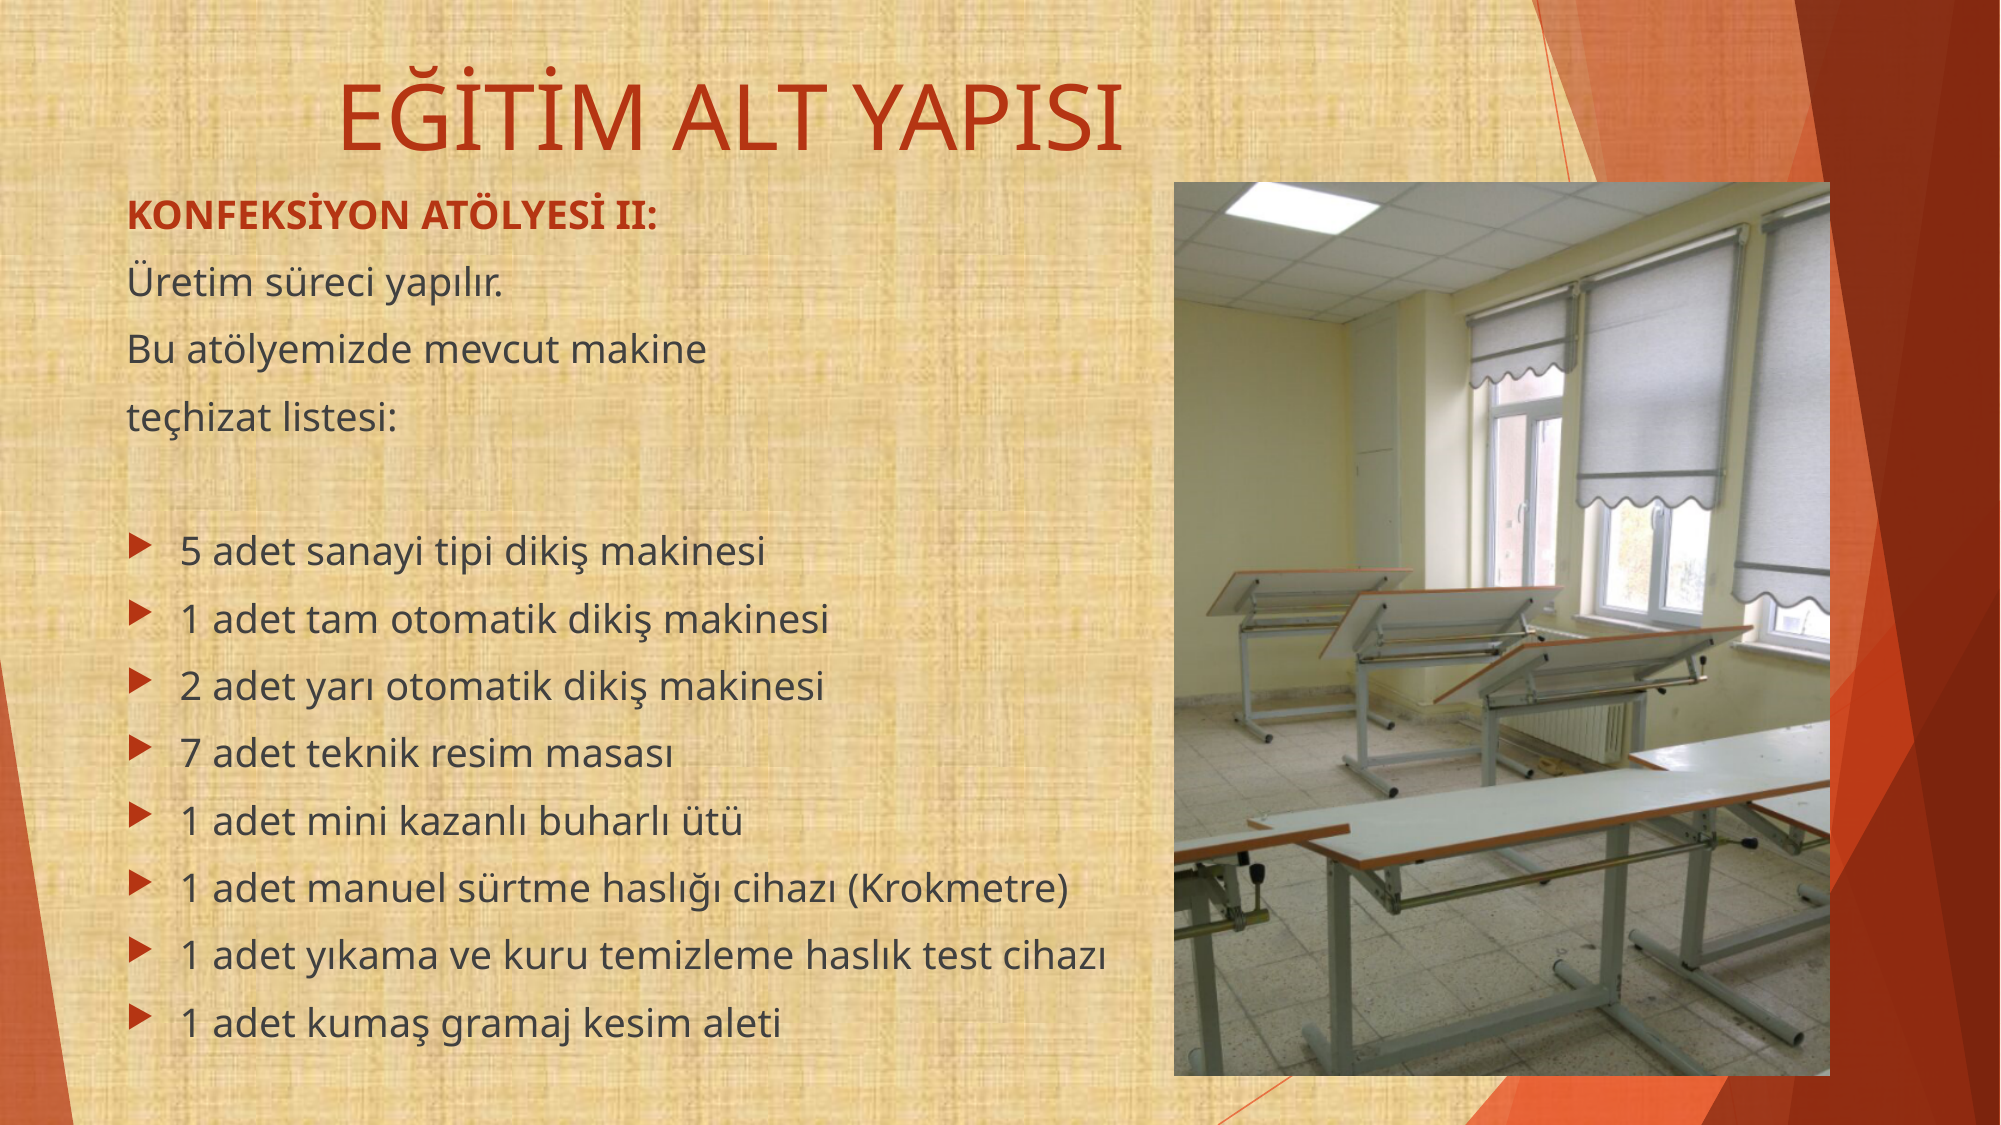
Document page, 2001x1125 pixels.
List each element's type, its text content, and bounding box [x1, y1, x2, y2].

picture [0, 0, 1831, 1125]
list KONFEKSİYON ATÖLYESİ II: Üretim süreci yapılır. Bu atölyemizde mevcut makine teçhizat listesi: 5 adet sanayi tipi dikiş makinesi 1 adet tam otomatik dikiş makinesi 2 adet yarı otomatik dikiş makinesi 7 adet teknik resim masası 1 adet mini kazanlı buharlı ütü 1 adet manuel sürtme haslığı cihazı (Krokmetre) 1 adet yıkama ve kuru temizleme haslık test cihazı 1 adet kumaş gramaj kesim aleti [111, 182, 1174, 1059]
title EĞİTİM ALT YAPISI [25, 51, 1436, 292]
